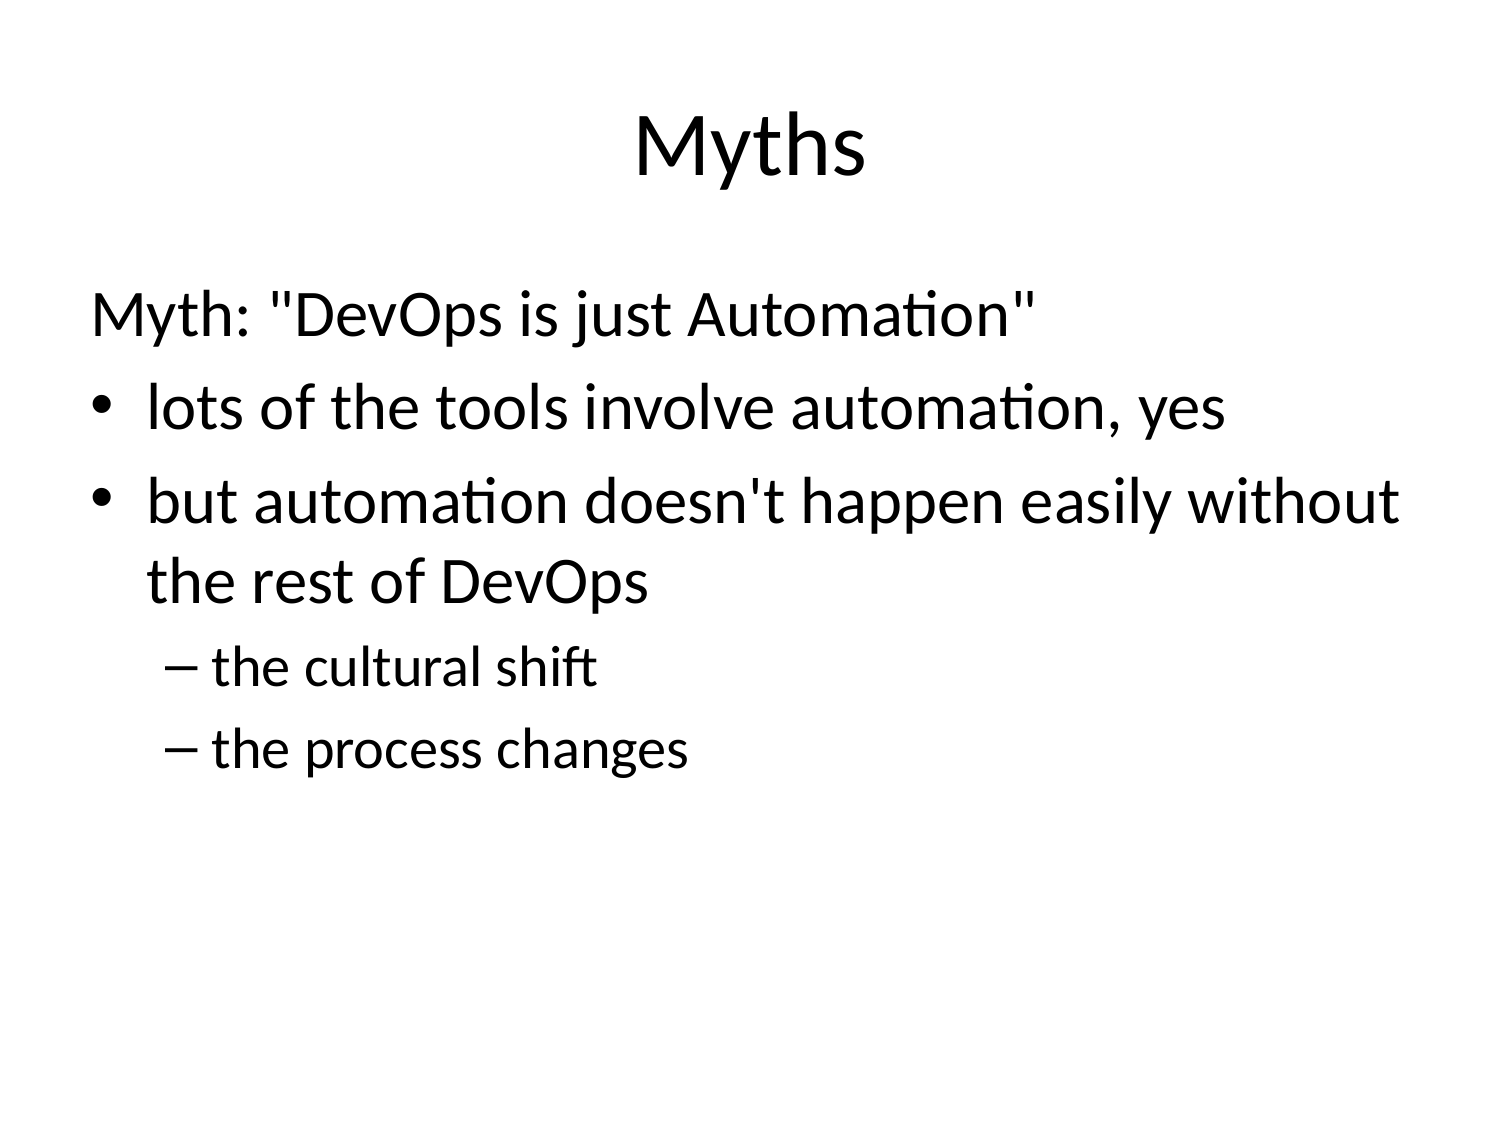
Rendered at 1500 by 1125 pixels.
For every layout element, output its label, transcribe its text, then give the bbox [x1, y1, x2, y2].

list Myth: "DevOps is just Automation" lots of the tools involve automation, yes but automation doesn't happen easily without the rest of DevOps the cultural shift the process changes [75, 262, 1425, 1005]
title Myths [75, 45, 1425, 233]
